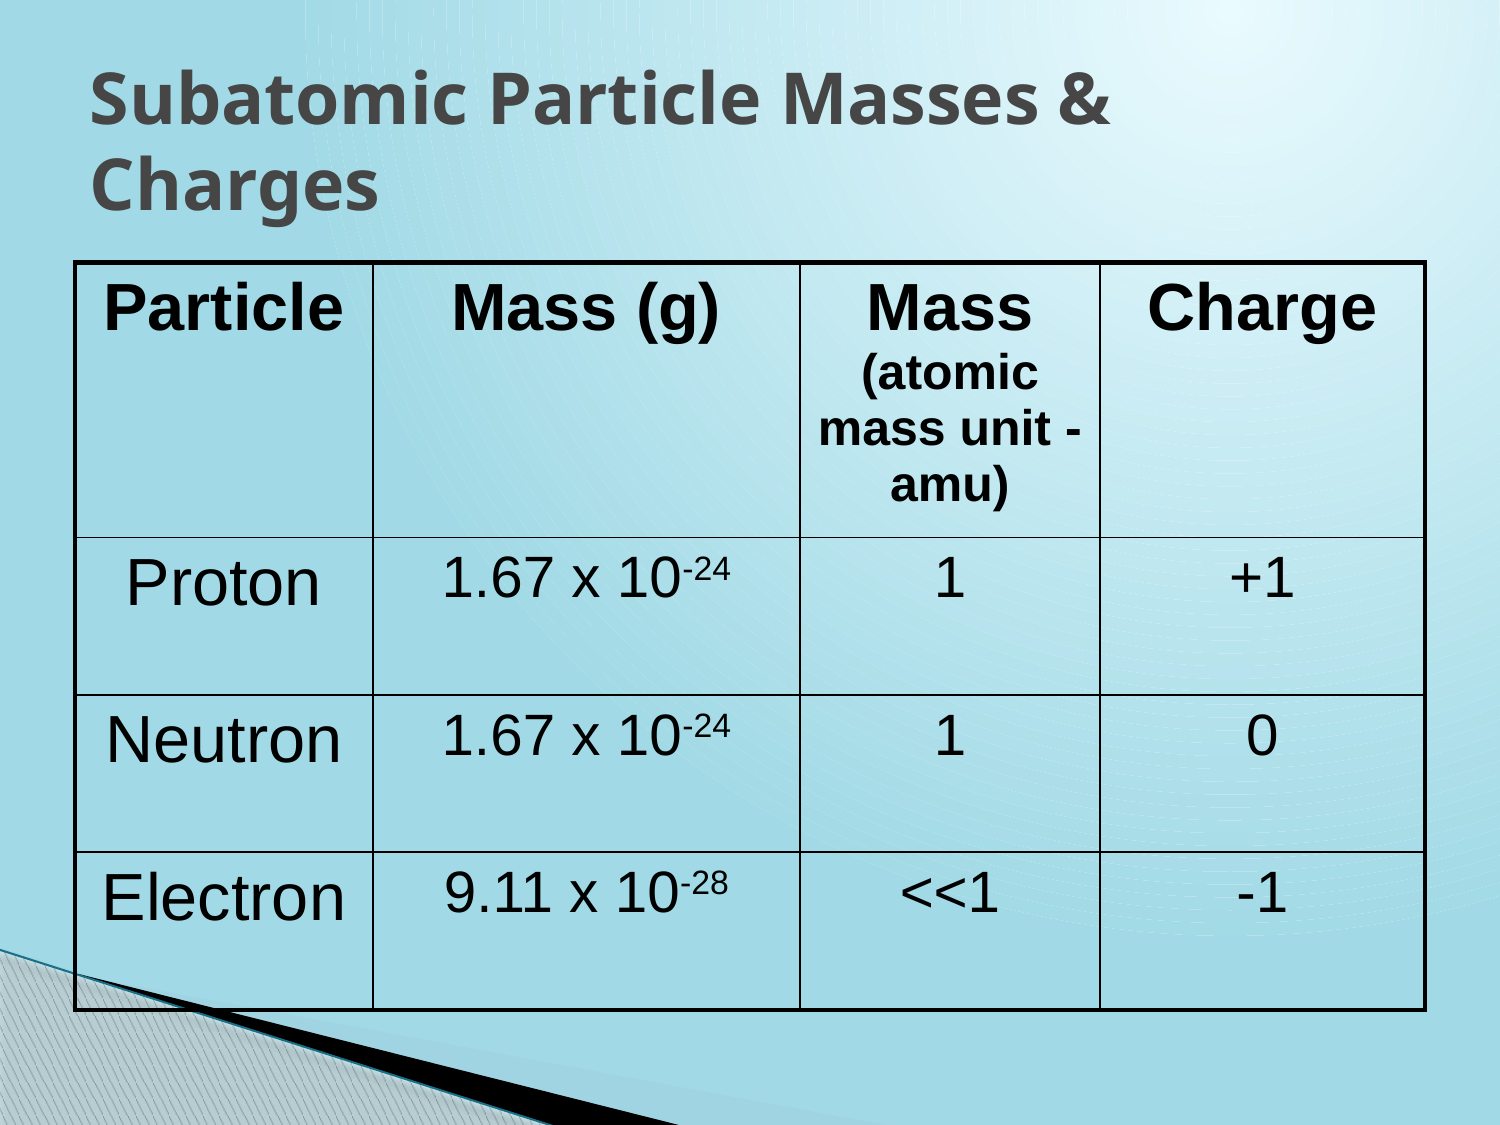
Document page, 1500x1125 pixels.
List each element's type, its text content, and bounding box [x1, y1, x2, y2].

table_cell 1.67 x 10-24 [374, 696, 799, 851]
table_cell 9.11 x 10-28 [374, 853, 799, 1008]
table_cell <<1 [801, 853, 1099, 1008]
table_cell +1 [1101, 538, 1423, 694]
table_cell -1 [1101, 853, 1423, 1008]
table_header Mass (g) [374, 265, 799, 537]
table_cell Electron [77, 853, 372, 1008]
table_header Mass (atomic mass unit - amu) [801, 265, 1099, 537]
table_header Particle [77, 265, 372, 537]
table_cell Proton [77, 538, 372, 694]
table_cell Neutron [77, 696, 372, 851]
table_header Charge [1101, 265, 1423, 537]
table_cell 1 [801, 696, 1099, 851]
table_cell 0 [1101, 696, 1423, 851]
title Subatomic Particle Masses & Charges [75, 45, 1425, 233]
table_cell 1 [801, 538, 1099, 694]
table_cell 1.67 x 10-24 [374, 538, 799, 694]
